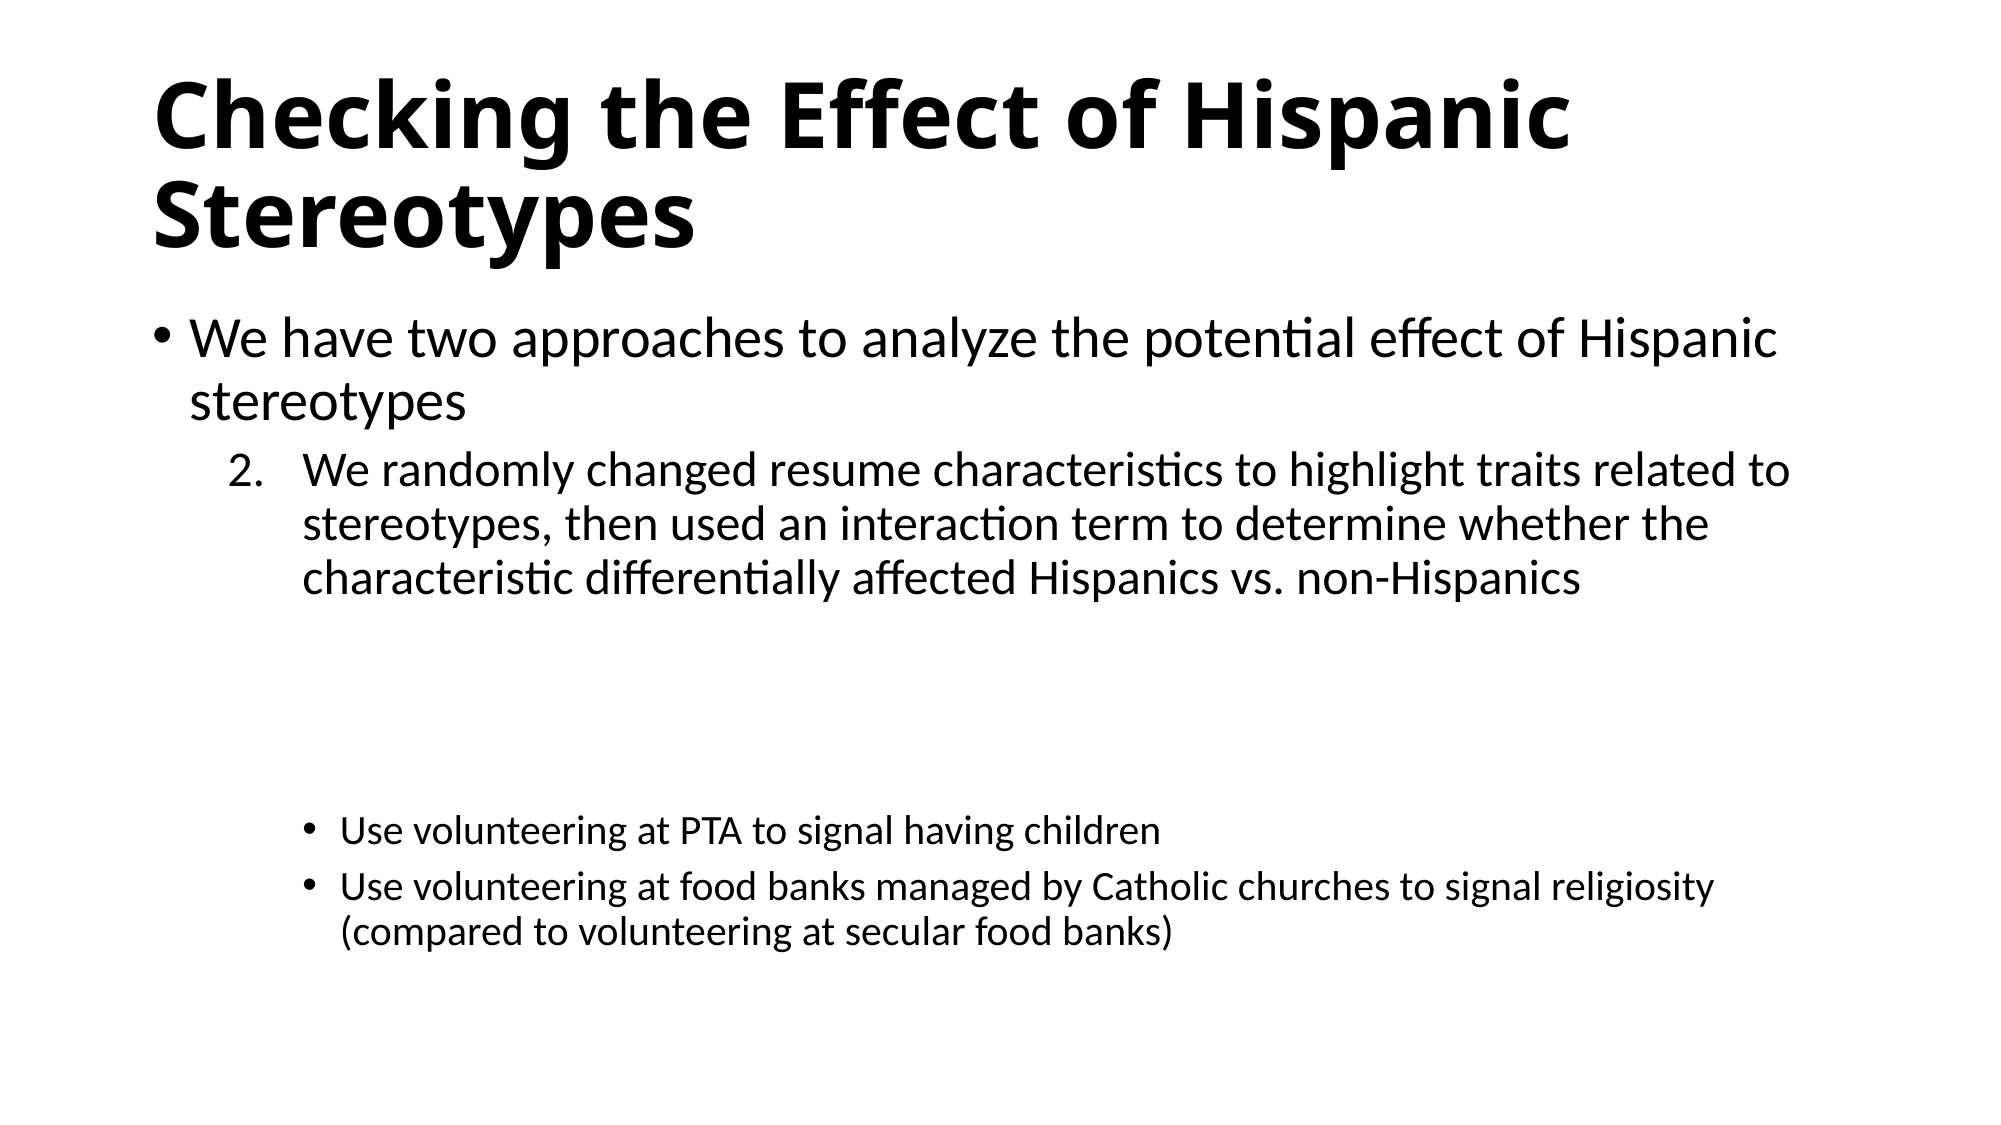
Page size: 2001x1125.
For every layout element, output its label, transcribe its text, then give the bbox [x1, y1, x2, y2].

title Checking the Effect of Hispanic Stereotypes [137, 59, 1863, 278]
